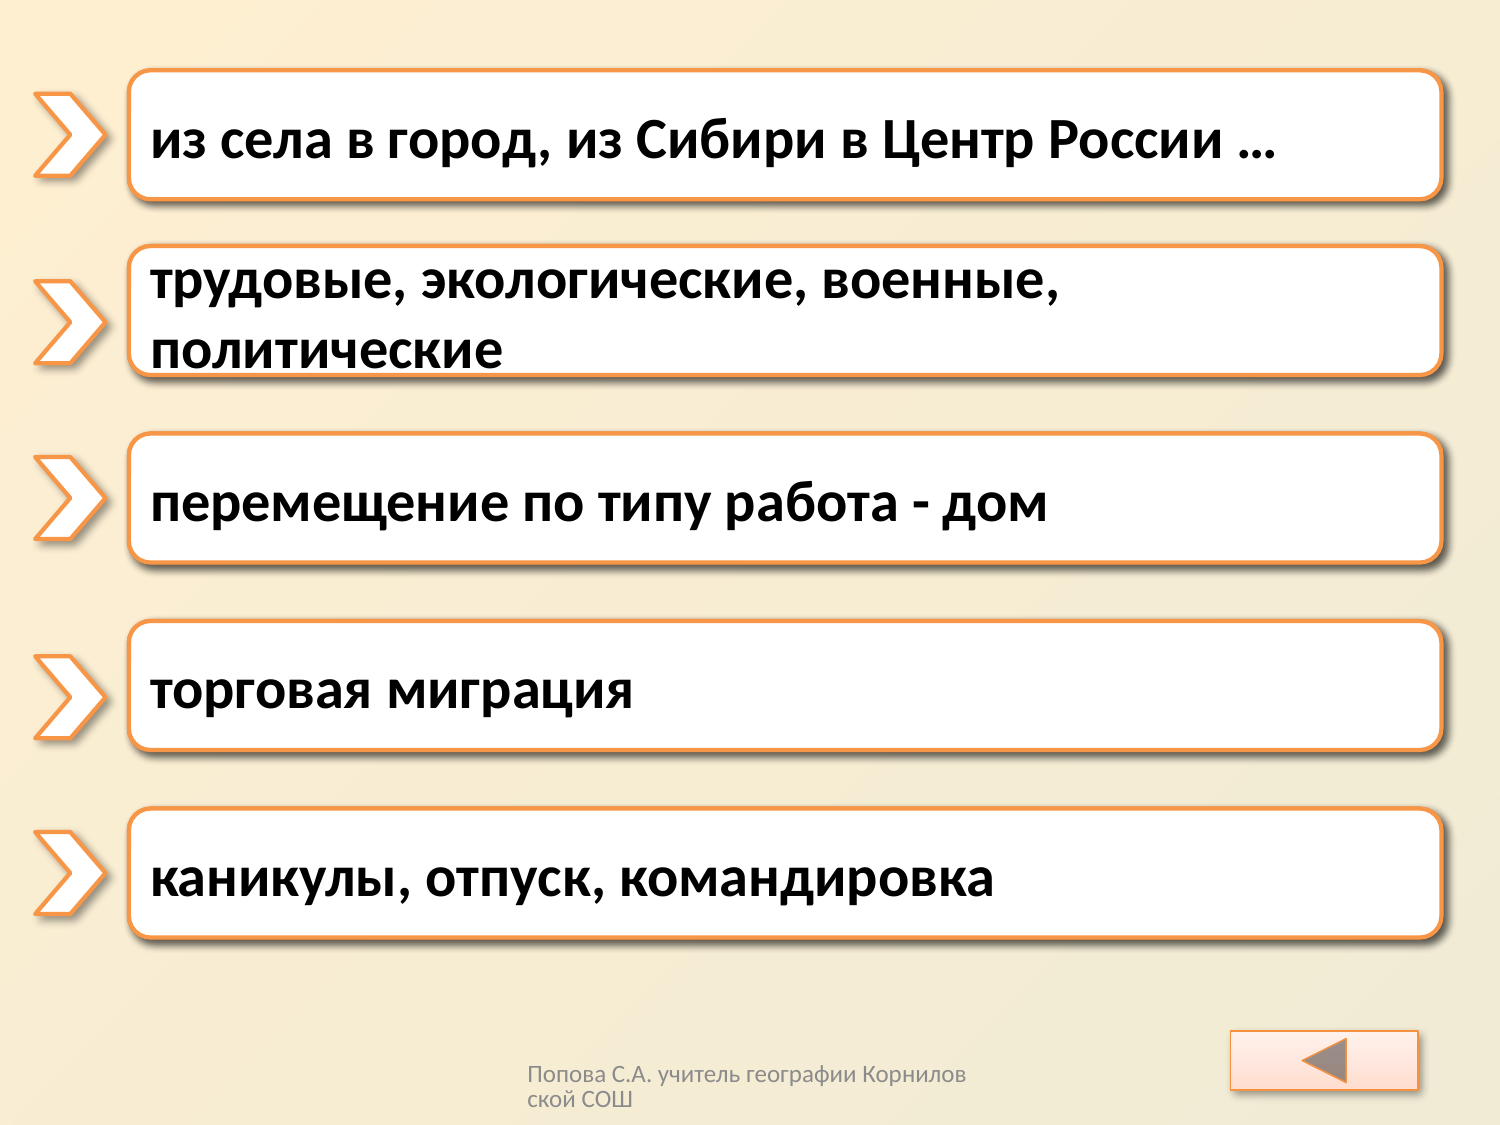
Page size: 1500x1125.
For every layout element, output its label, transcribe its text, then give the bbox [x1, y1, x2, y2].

text_box каникулы, отпуск, командировка [126, 806, 1444, 940]
text_box [1230, 1030, 1419, 1091]
footer Попова С.А. учитель географии Корниловской СОШ [512, 1042, 988, 1103]
text_box торговая миграция [126, 618, 1444, 753]
text_box [33, 279, 108, 366]
text_box трудовые, экологические, военные, политические [126, 243, 1444, 378]
text_box перемещение по типу работа - дом [126, 431, 1444, 565]
text_box [33, 91, 108, 178]
text_box [33, 654, 108, 741]
text_box [33, 829, 108, 917]
text_box из села в город, из Сибири в Центр России … [126, 68, 1444, 202]
text_box [33, 454, 108, 542]
